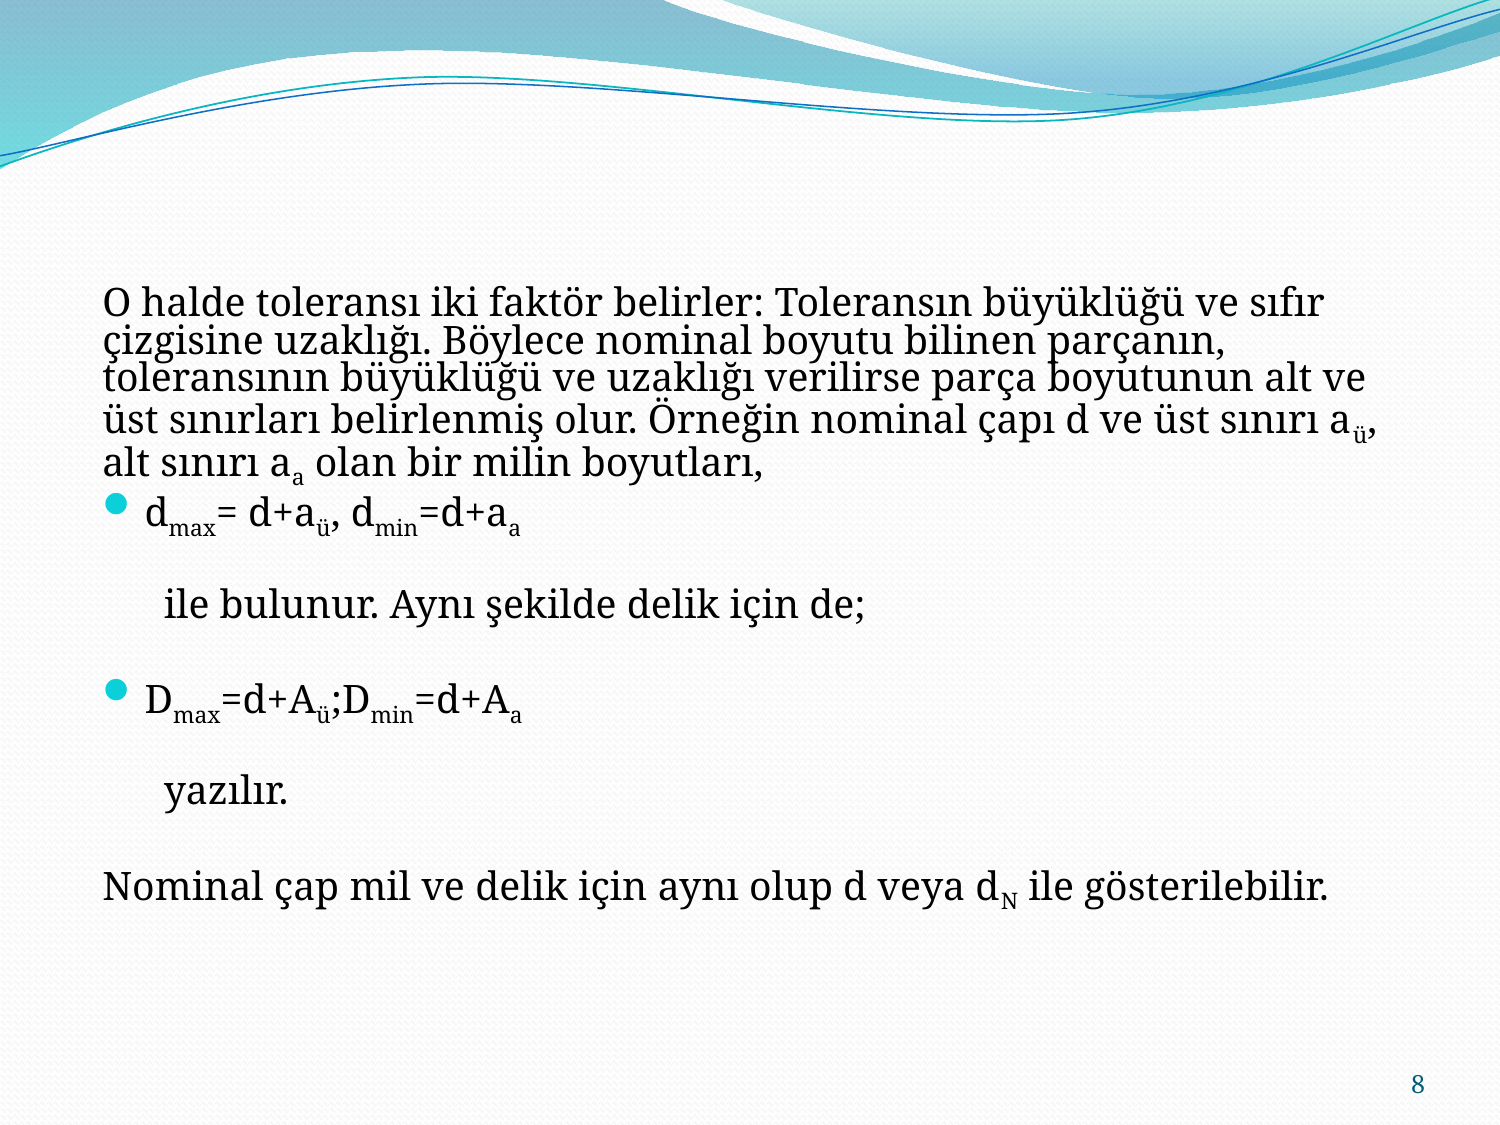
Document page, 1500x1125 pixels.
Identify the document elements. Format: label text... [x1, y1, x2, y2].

list O halde toleransı iki faktör belirler: Toleransın büyüklüğü ve sıfır çizgisine uzaklığı. Böylece nominal boyutu bilinen parçanın, toleransının büyüklüğü ve uzaklığı verilirse parça boyutunun alt ve üst sınırları belirlenmiş olur. Örneğin nominal çapı d ve üst sınırı aü, alt sınırı aa olan bir milin boyutları, dmax= d+aü, dmin=d+aa ile bulunur. Aynı şekilde delik için de; Dmax=d+Aü;Dmin=d+Aa yazılır. Nominal çap mil ve delik için aynı olup d veya dN ile gösterilebilir. [87, 279, 1425, 917]
slide_number 8 [1299, 1042, 1425, 1103]
